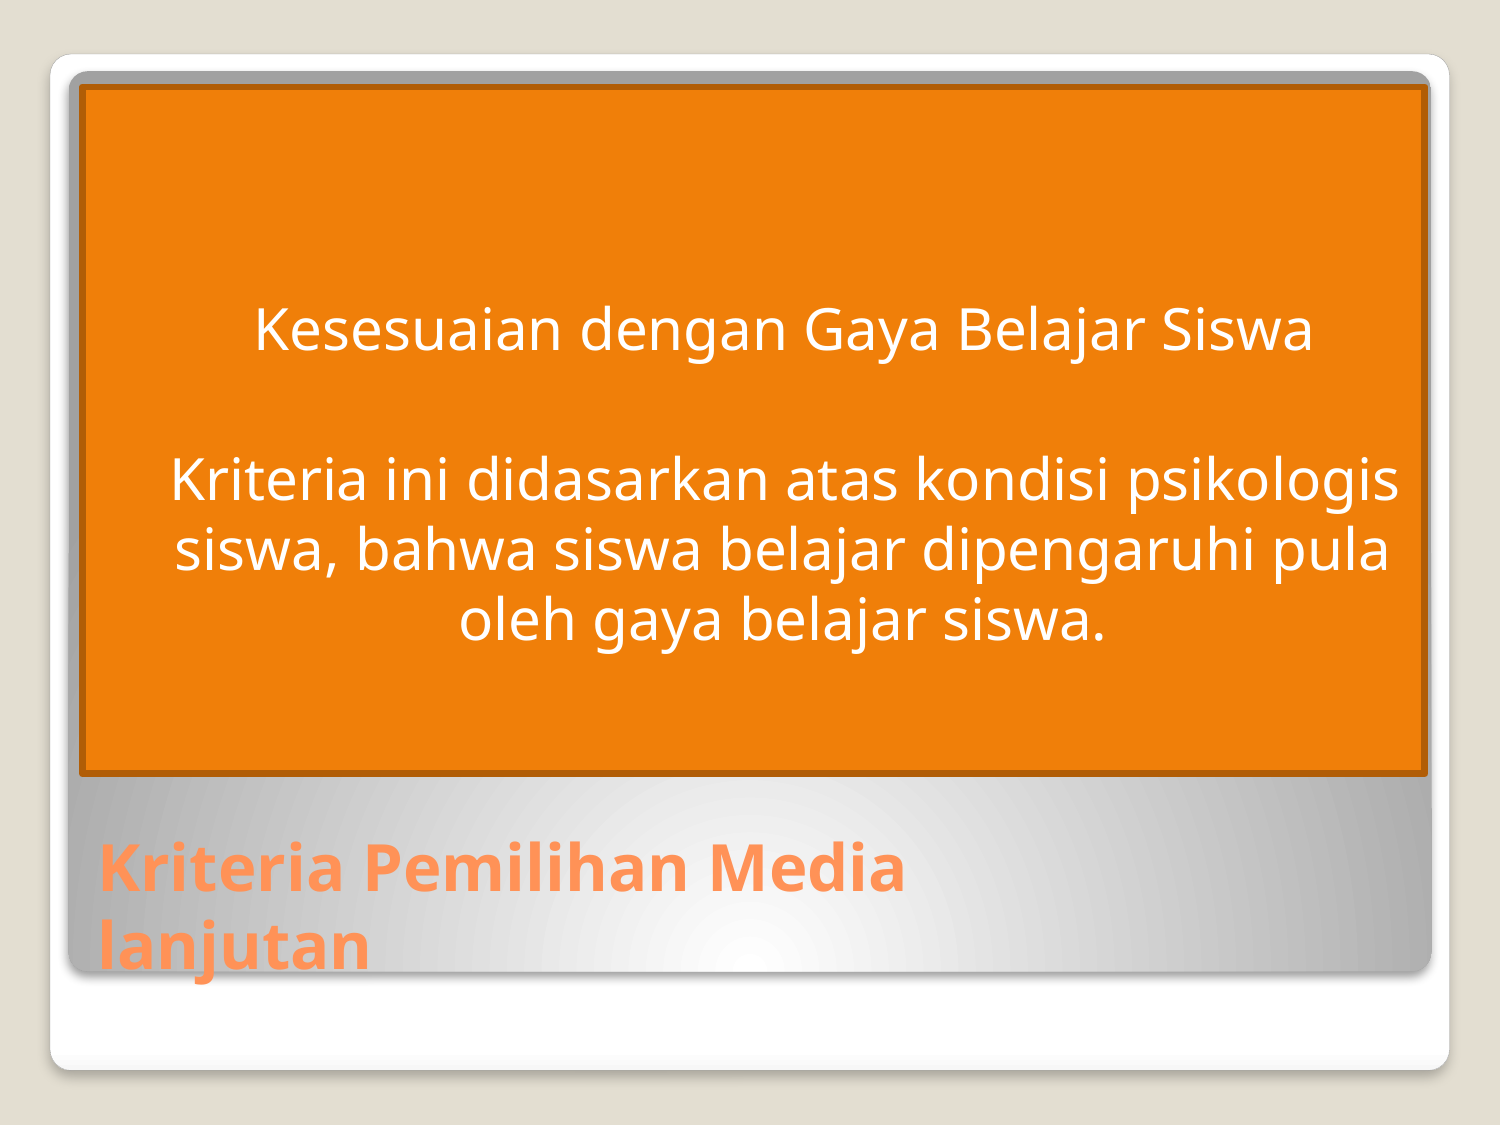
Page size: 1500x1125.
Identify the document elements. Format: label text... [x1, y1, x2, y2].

title Kriteria Pemilihan Media lanjutan [82, 817, 1425, 990]
list Kesesuaian dengan Gaya Belajar Siswa Kriteria ini didasarkan atas kondisi psikologis siswa, bahwa siswa belajar dipengaruhi pula oleh gaya belajar siswa. [79, 84, 1428, 777]
